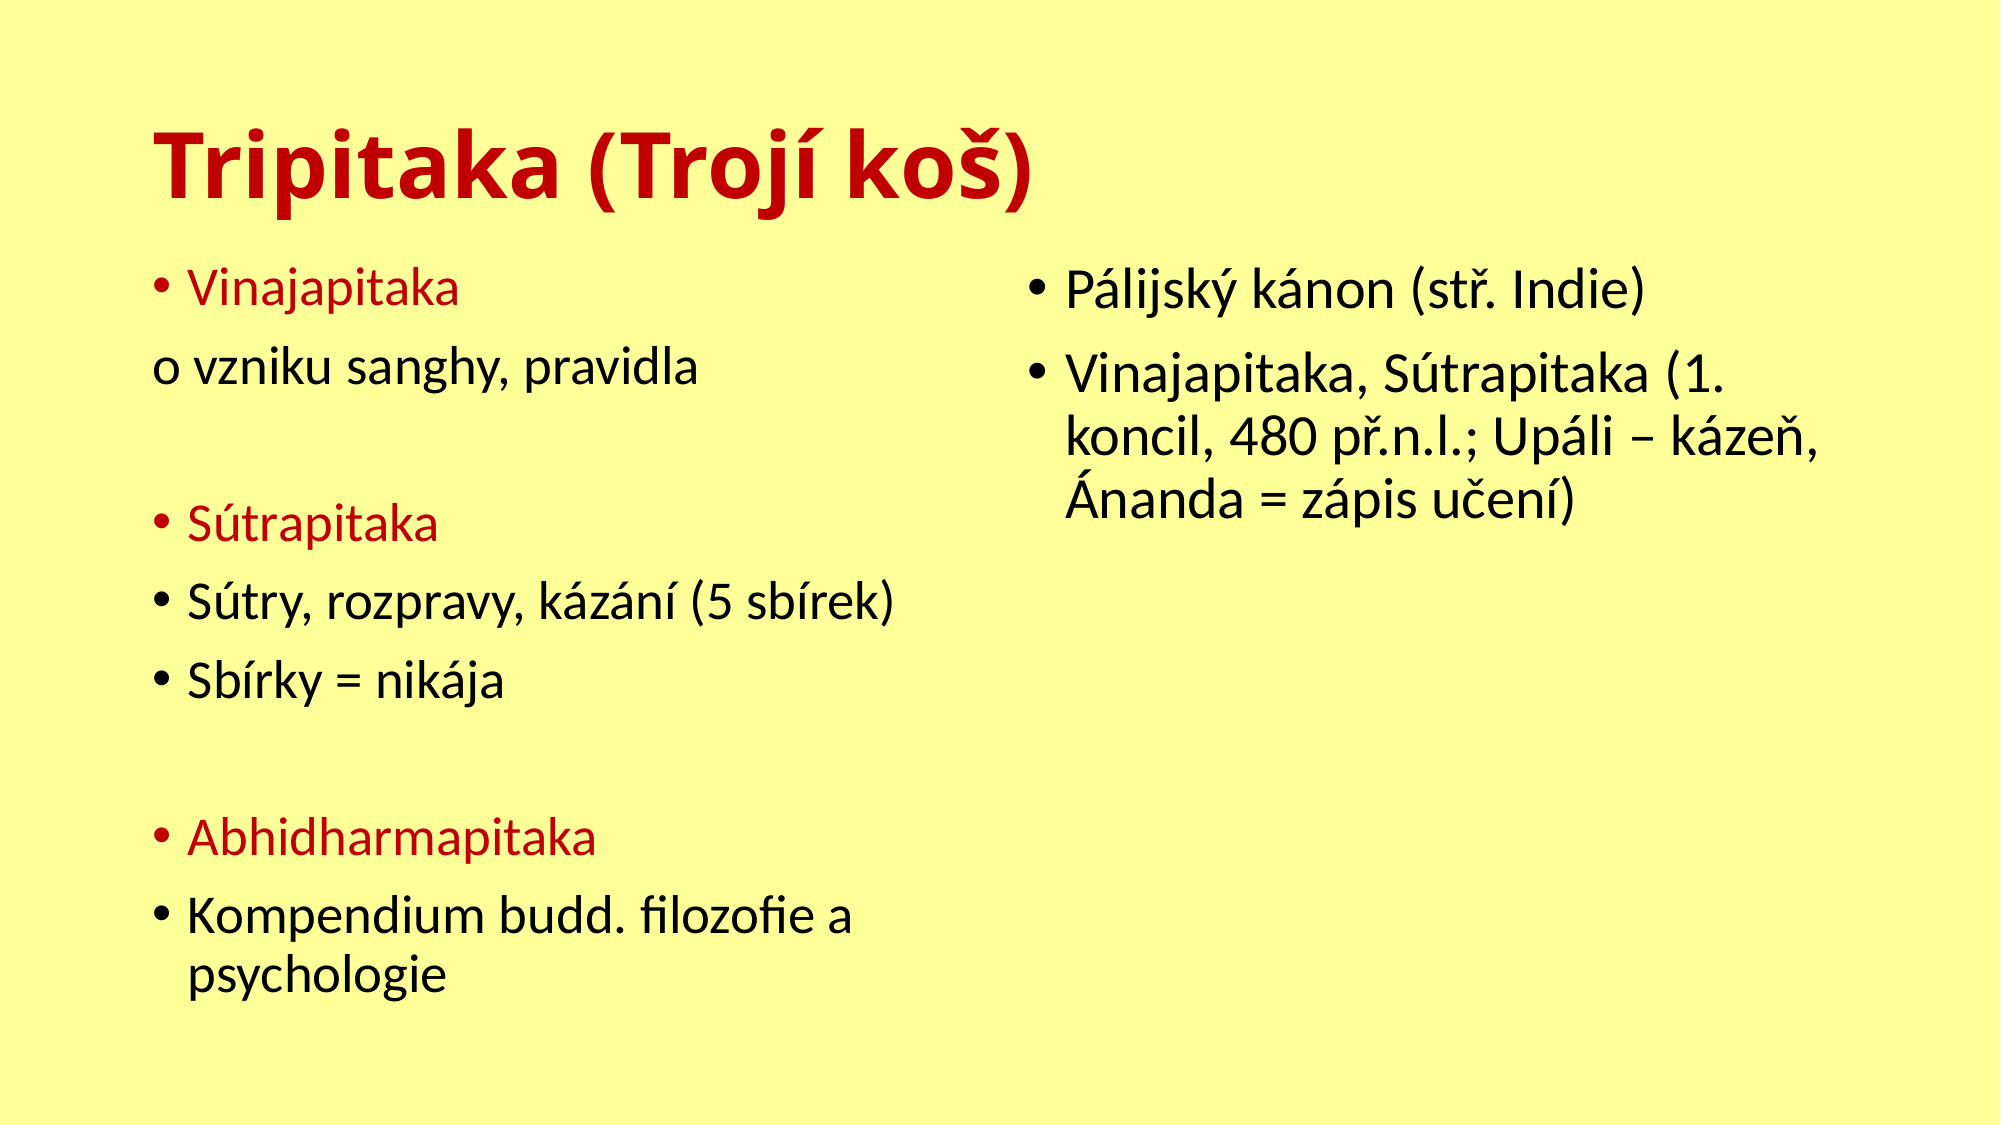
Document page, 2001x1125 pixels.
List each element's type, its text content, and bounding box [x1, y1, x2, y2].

title Tripitaka (Trojí koš) [137, 59, 1863, 278]
list Pálijský kánon (stř. Indie) Vinajapitaka, Sútrapitaka (1. koncil, 480 př.n.l.; Upáli – kázeň, Ánanda = zápis učení) [1012, 250, 1863, 1016]
list Vinajapitaka o vzniku sanghy, pravidla Sútrapitaka Sútry, rozpravy, kázání (5 sbírek) Sbírky = nikája Abhidharmapitaka Kompendium budd. filozofie a psychologie [137, 250, 984, 1016]
